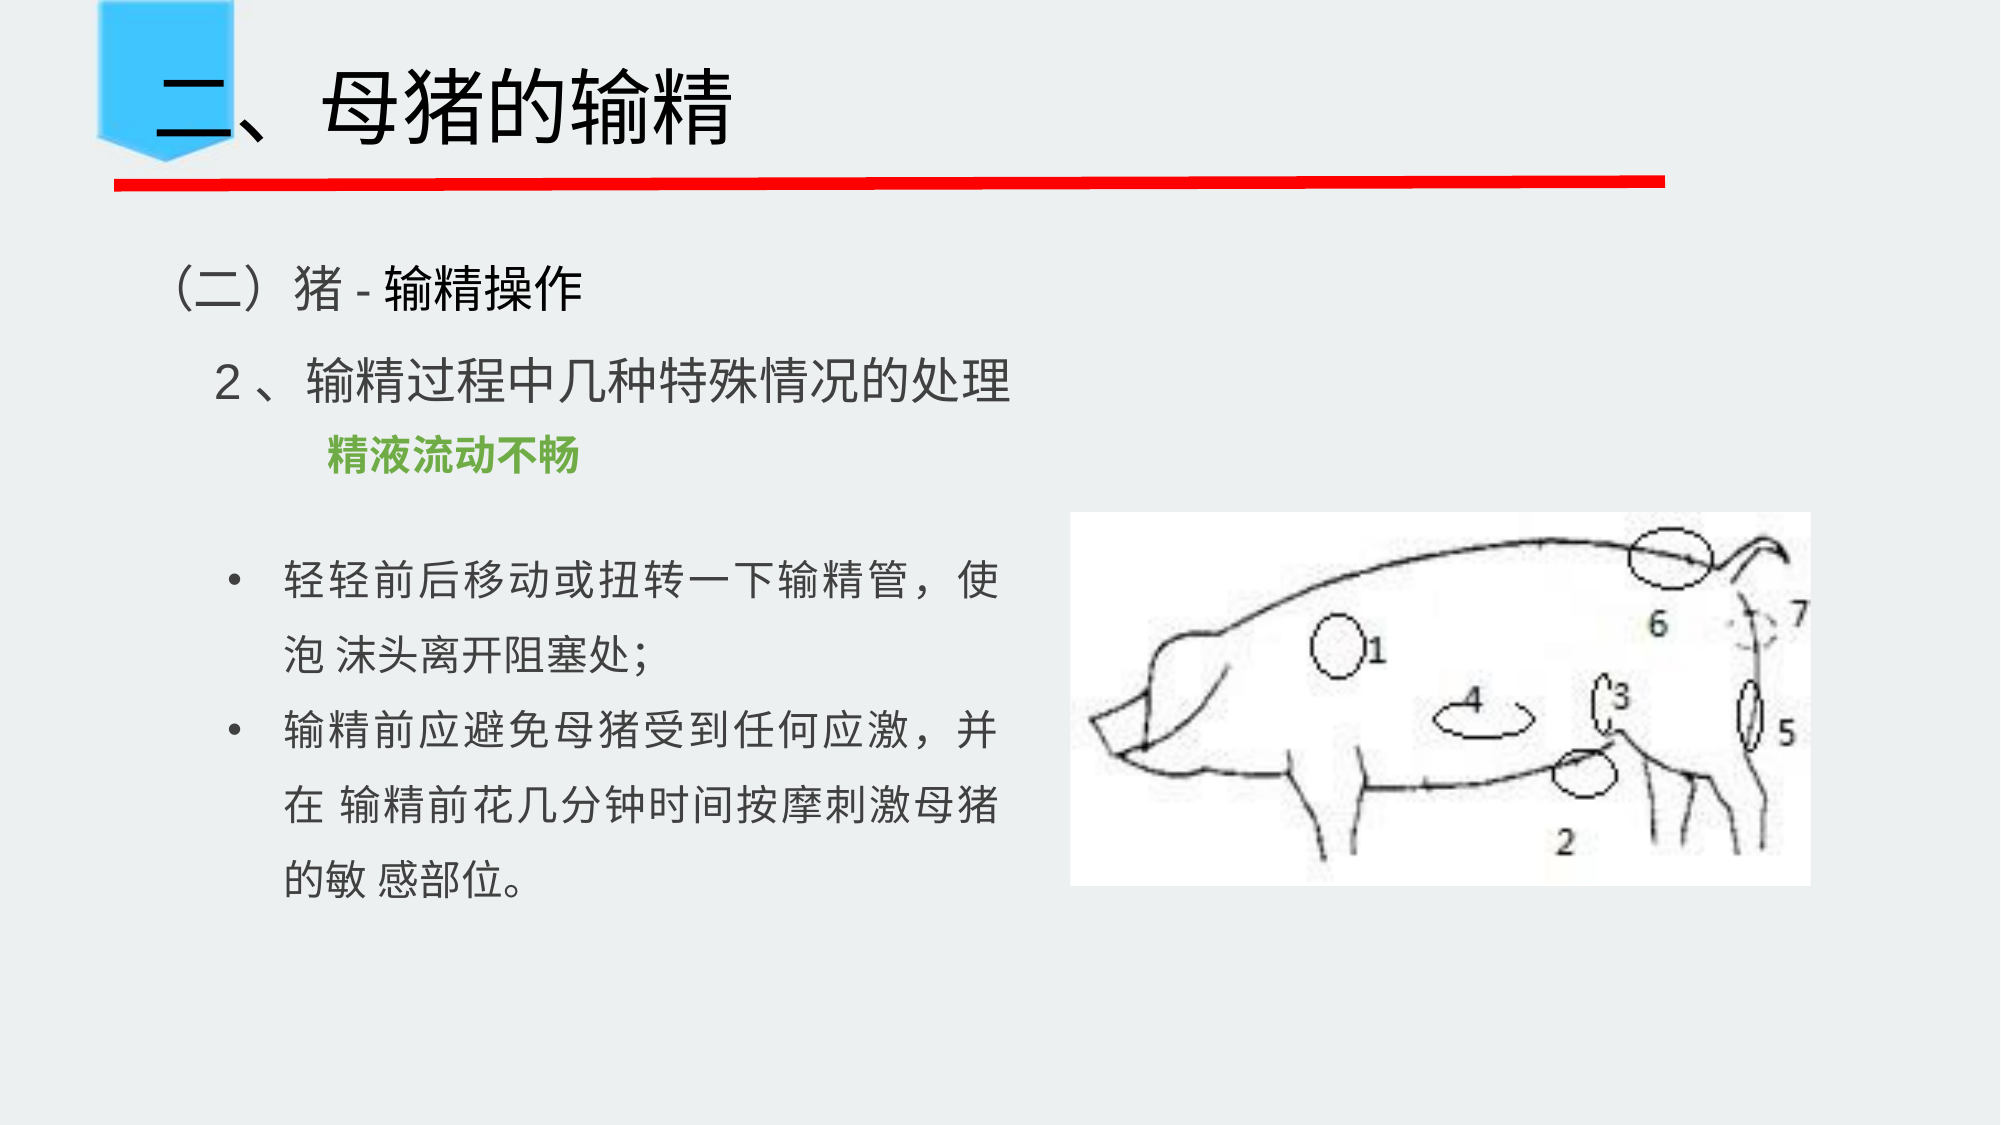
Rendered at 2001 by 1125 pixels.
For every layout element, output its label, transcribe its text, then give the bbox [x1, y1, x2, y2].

text_box 精液流动不畅 [325, 283, 1920, 532]
text_box [1070, 512, 1811, 886]
text_box 轻轻前后移动或扭转一下输精管，使泡 沫头离开阻塞处； 输精前应避免母猪受到任何应激，并在 输精前花几分钟时间按摩刺激母猪的敏 感部位。 [225, 526, 1000, 904]
text_box （二）猪-输精操作 2、输精过程中几种特殊情况的处理 [95, 220, 1689, 314]
picture [0, 0, 2001, 1125]
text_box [114, 181, 1665, 186]
text_box 二、母猪的输精 [137, 2, 1863, 221]
